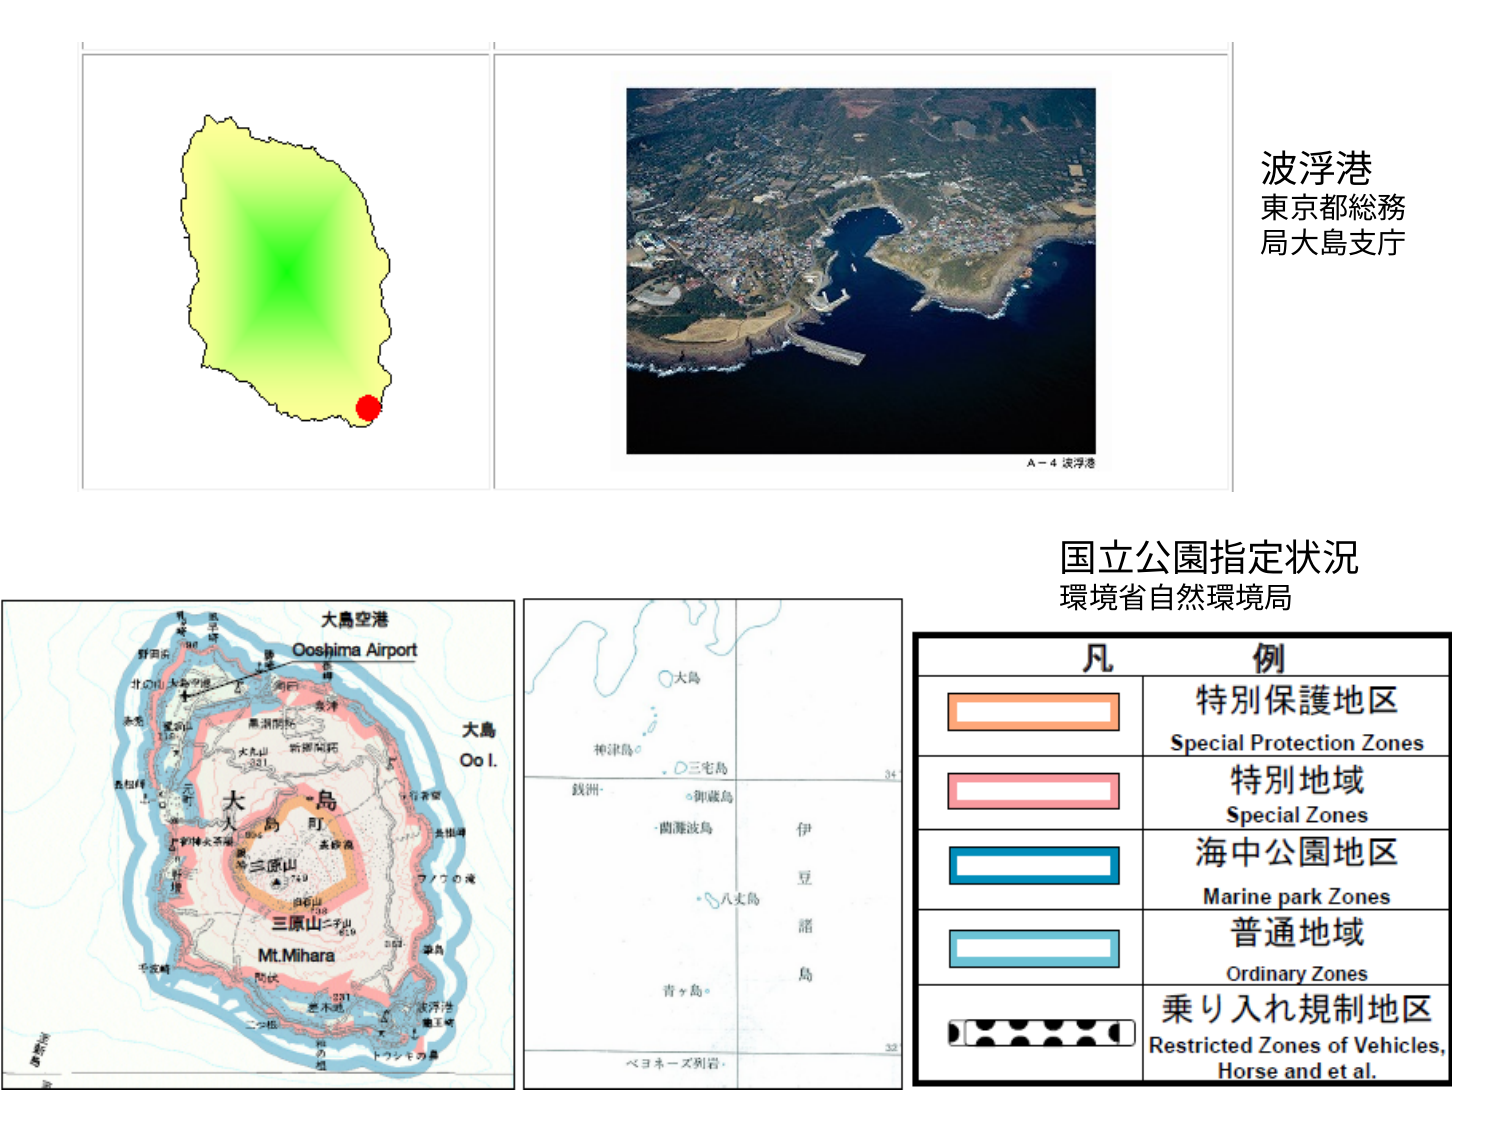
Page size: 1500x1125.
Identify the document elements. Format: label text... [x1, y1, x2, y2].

picture [0, 597, 1452, 1090]
picture [76, 42, 1247, 492]
text_box 国立公園指定状況 環境省自然環境局 [1045, 527, 1424, 596]
text_box 波浮港 東京都総務局大島支庁 [1251, 137, 1424, 312]
